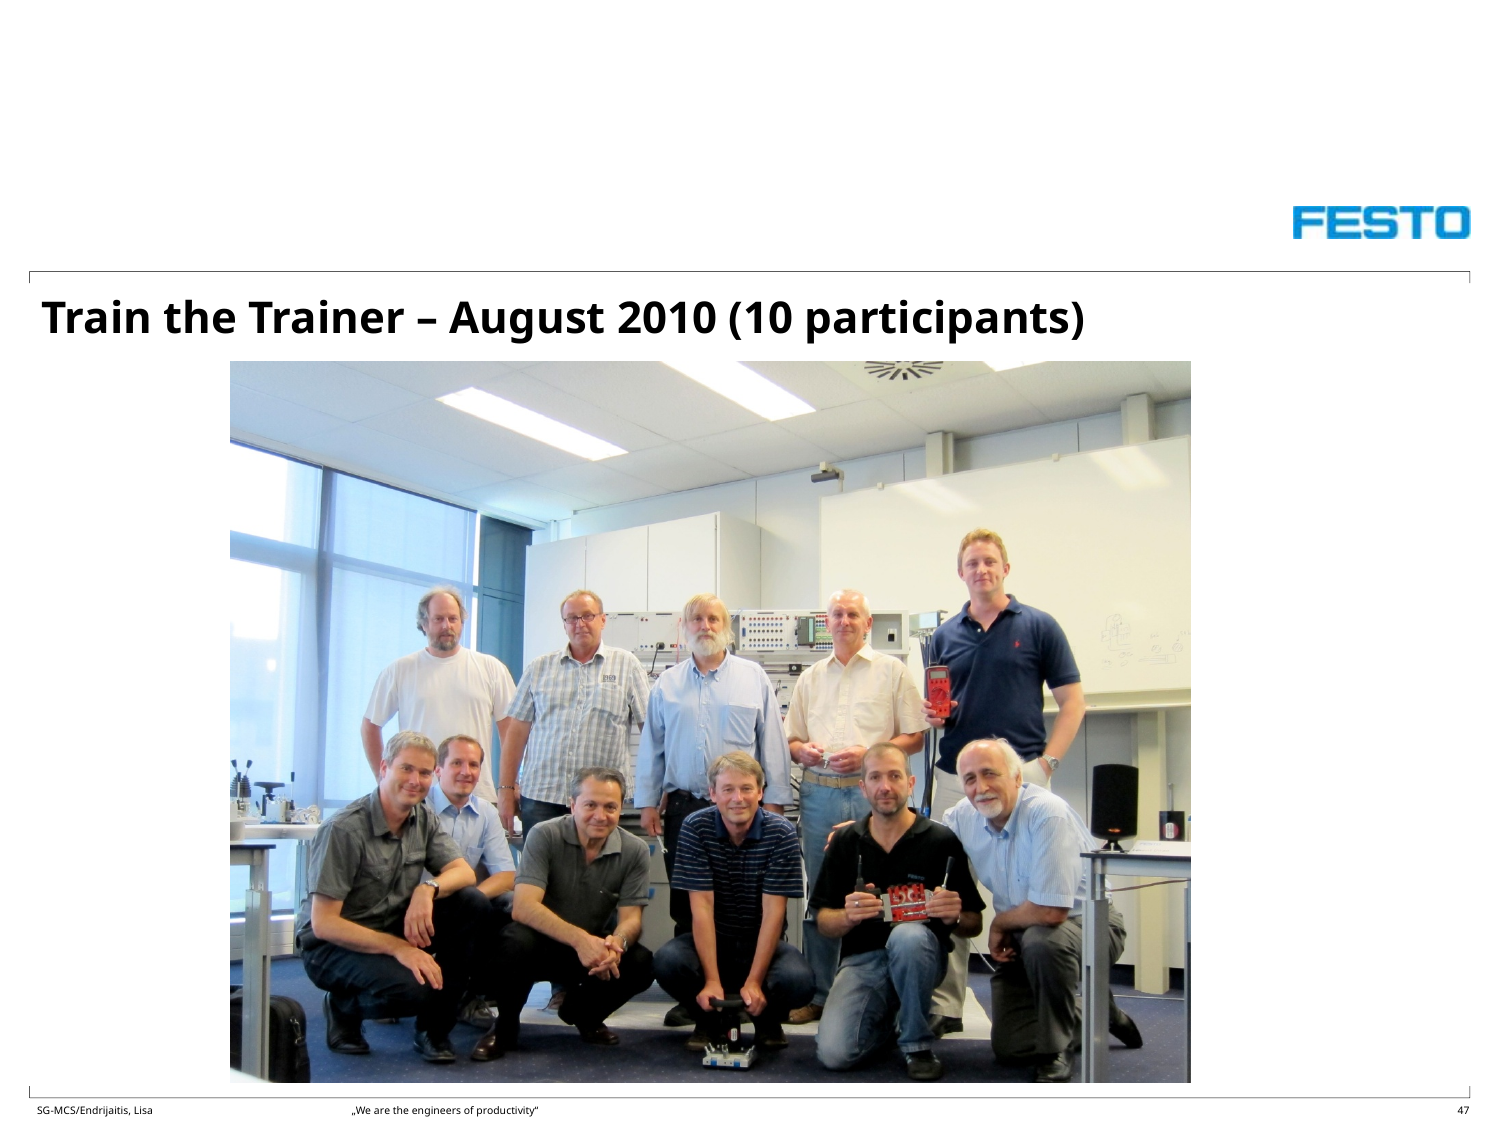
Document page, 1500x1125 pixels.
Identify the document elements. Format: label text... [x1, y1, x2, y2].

slide_number 47 [1449, 1103, 1470, 1119]
picture [1293, 206, 1471, 239]
picture [229, 361, 1192, 1083]
title Train the Trainer – August 2010 (10 participants) [41, 286, 1459, 346]
